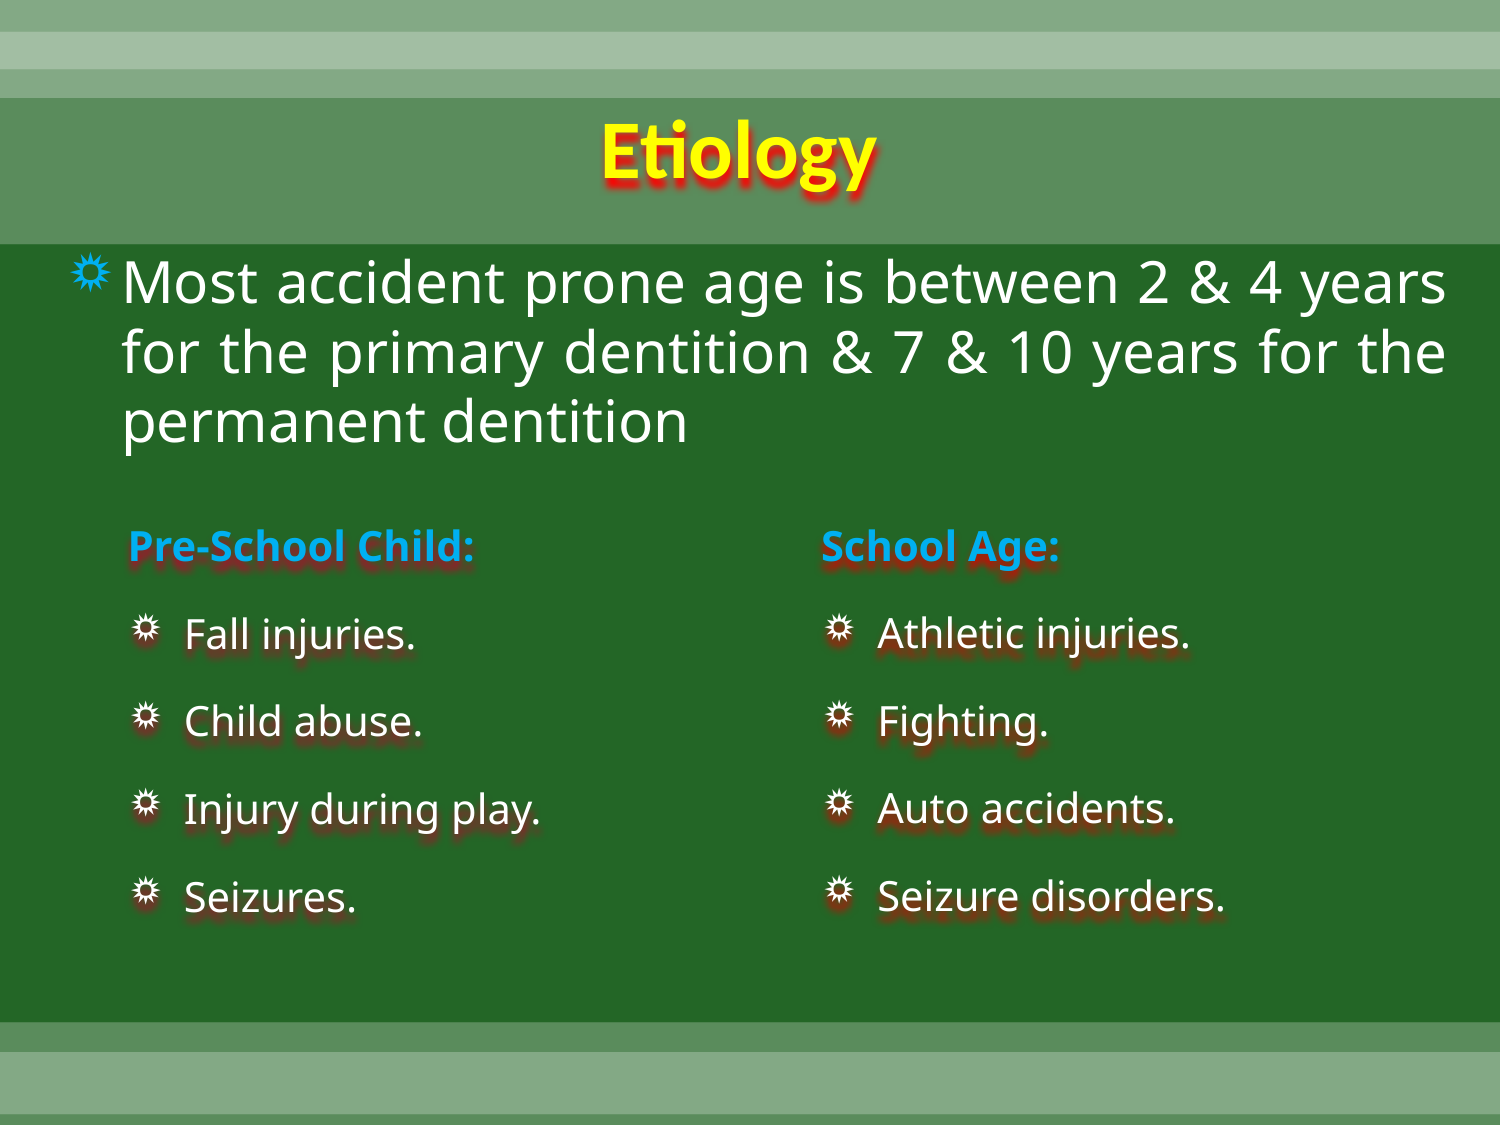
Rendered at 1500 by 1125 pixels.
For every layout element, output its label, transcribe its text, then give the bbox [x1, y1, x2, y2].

text_box Pre-School Child: Fall injuries. Child abuse. Injury during play. Seizures. [112, 512, 700, 1063]
text_box School Age: Athletic injuries. Fighting. Auto accidents. Seizure disorders. [806, 512, 1425, 1113]
title Etiology [112, 125, 1392, 209]
list Most accident prone age is between 2 & 4 years for the primary dentition & 7 & 10 years for the permanent dentition [50, 237, 1463, 1050]
picture [0, 0, 1500, 1125]
